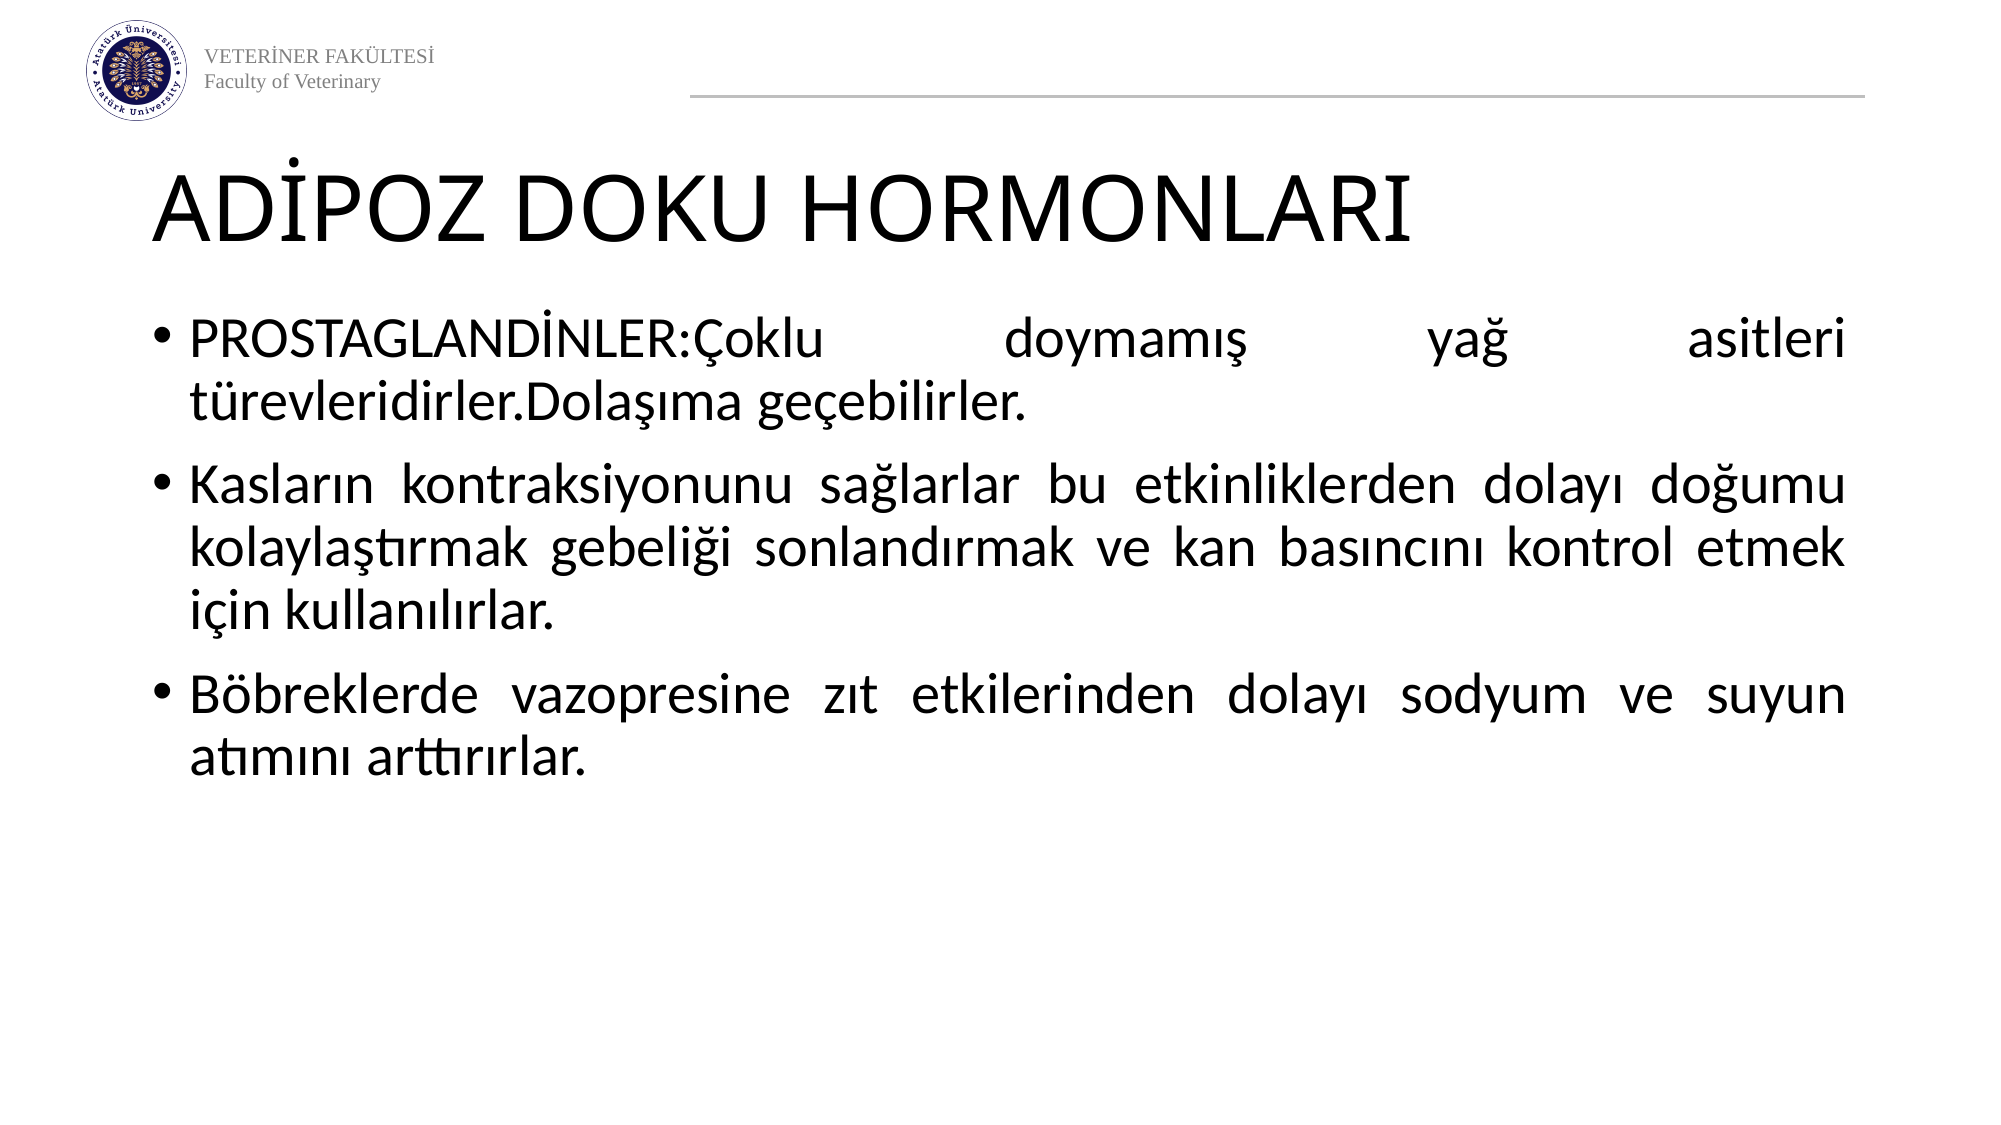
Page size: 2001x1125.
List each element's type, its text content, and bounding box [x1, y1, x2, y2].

picture [86, 20, 187, 121]
list PROSTAGLANDİNLER:Çoklu doymamış yağ asitleri türevleridirler.Dolaşıma geçebilirler. Kasların kontraksiyonunu sağlarlar bu etkinliklerden dolayı doğumu kolaylaştırmak gebeliği sonlandırmak ve kan basıncını kontrol etmek için kullanılırlar. Böbreklerde vazopresine zıt etkilerinden dolayı sodyum ve suyun atımını arttırırlar. [137, 299, 1863, 1014]
title ADİPOZ DOKU HORMONLARI [137, 147, 1863, 278]
